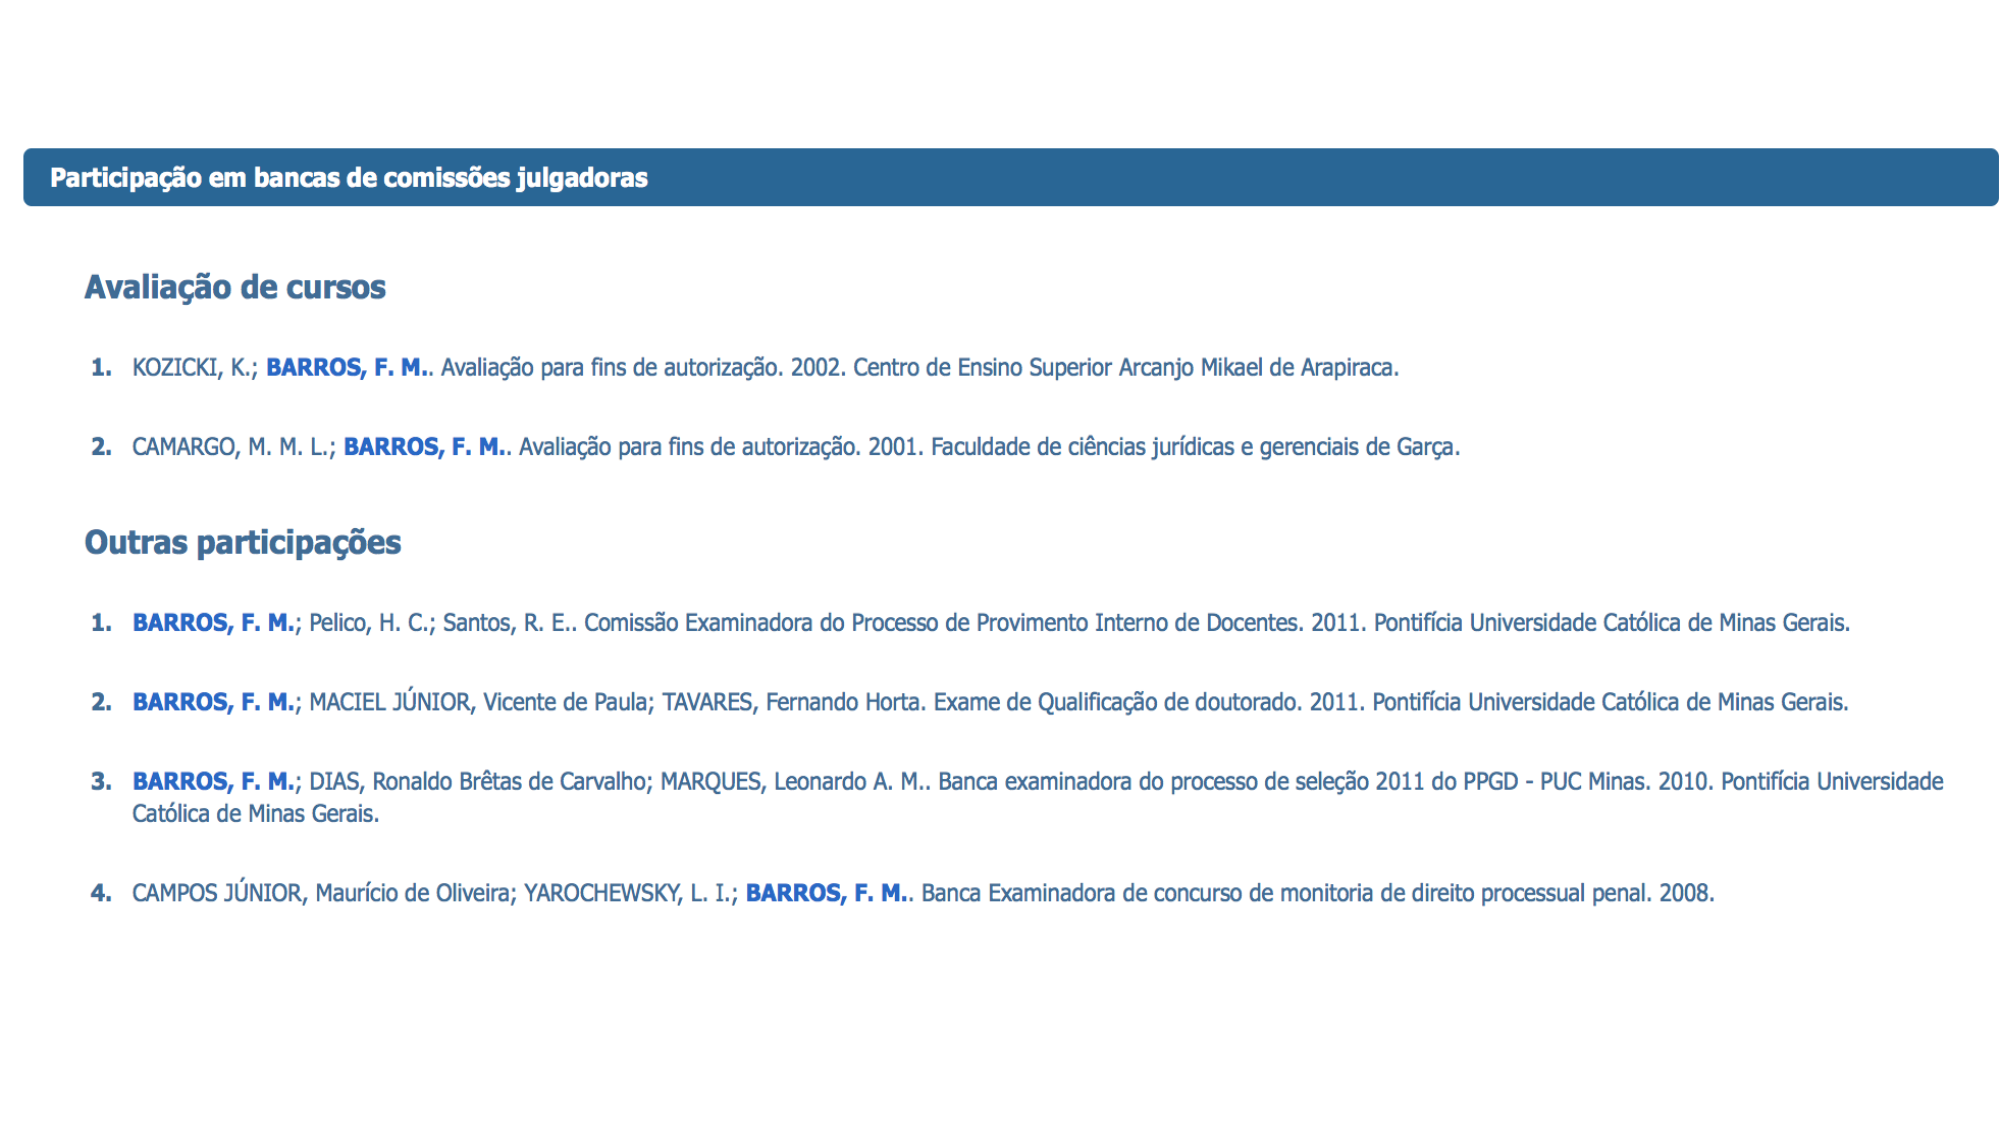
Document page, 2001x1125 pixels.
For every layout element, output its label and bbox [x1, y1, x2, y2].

picture [0, 129, 2000, 955]
